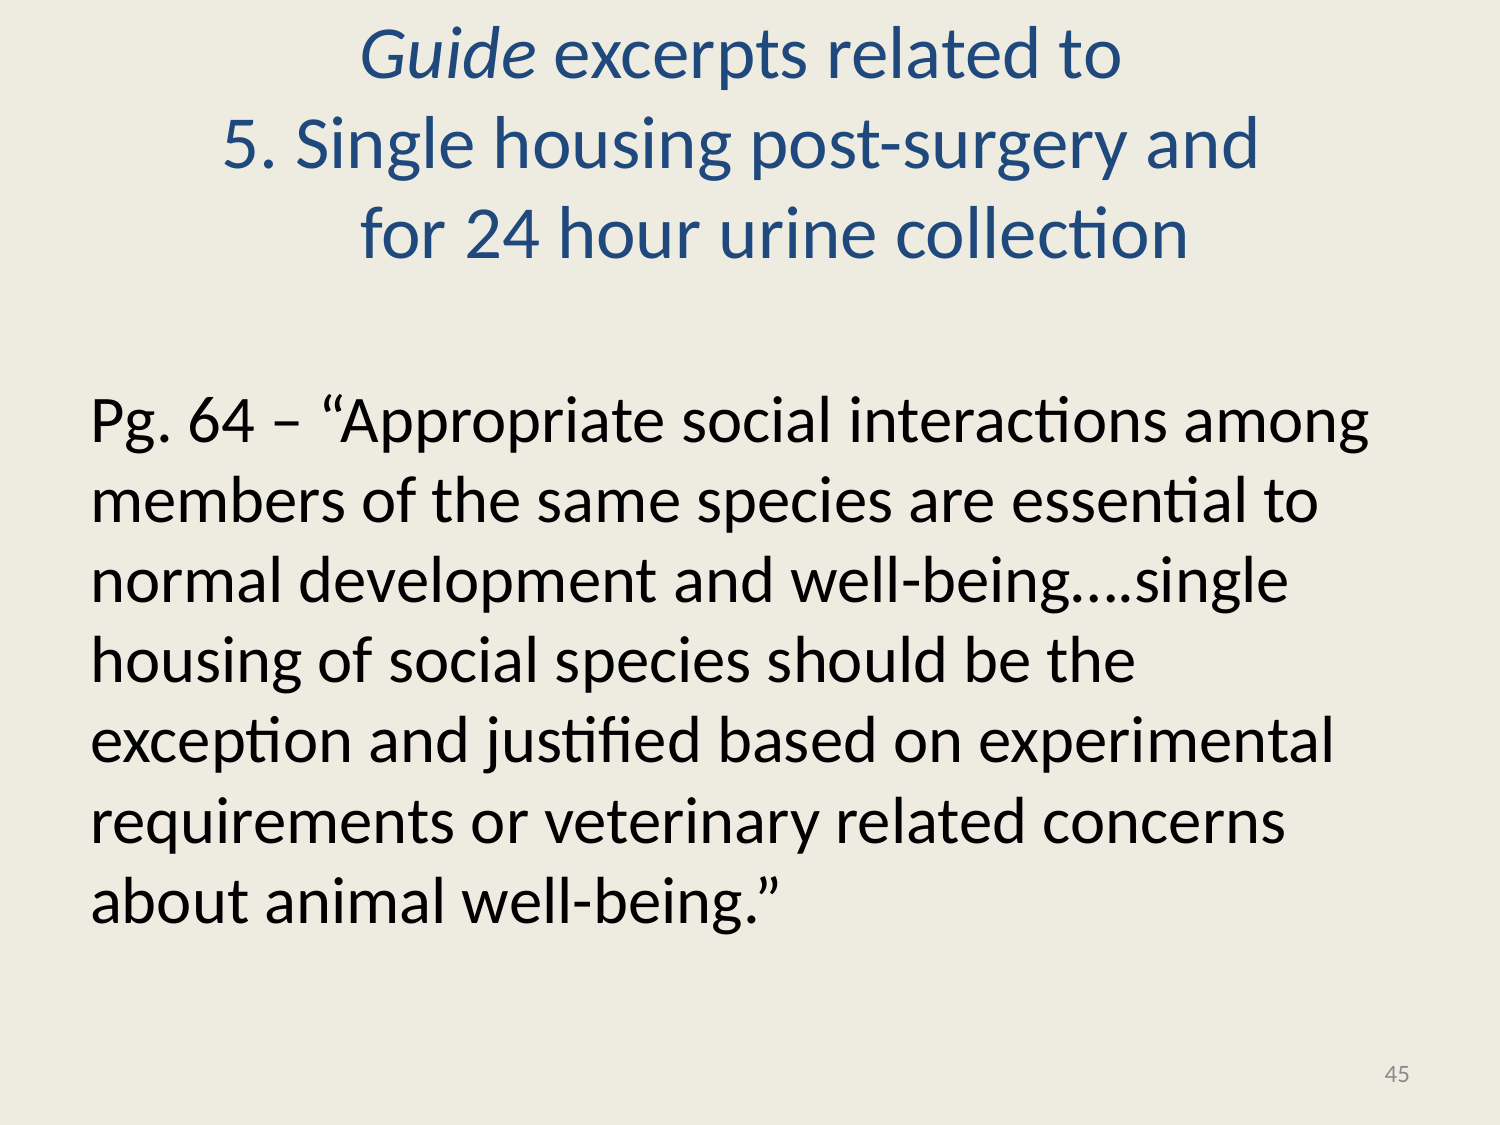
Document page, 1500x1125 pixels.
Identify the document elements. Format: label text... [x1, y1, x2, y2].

slide_number 45 [1074, 1042, 1425, 1103]
title Guide excerpts related to 5. Single housing post-surgery and for 24 hour urine collection [75, 45, 1425, 233]
list Pg. 64 – “Appropriate social interactions among members of the same species are essential to normal development and well-being….single housing of social species should be the exception and justified based on experimental requirements or veterinary related concerns about animal well-being.” [75, 275, 1425, 1088]
